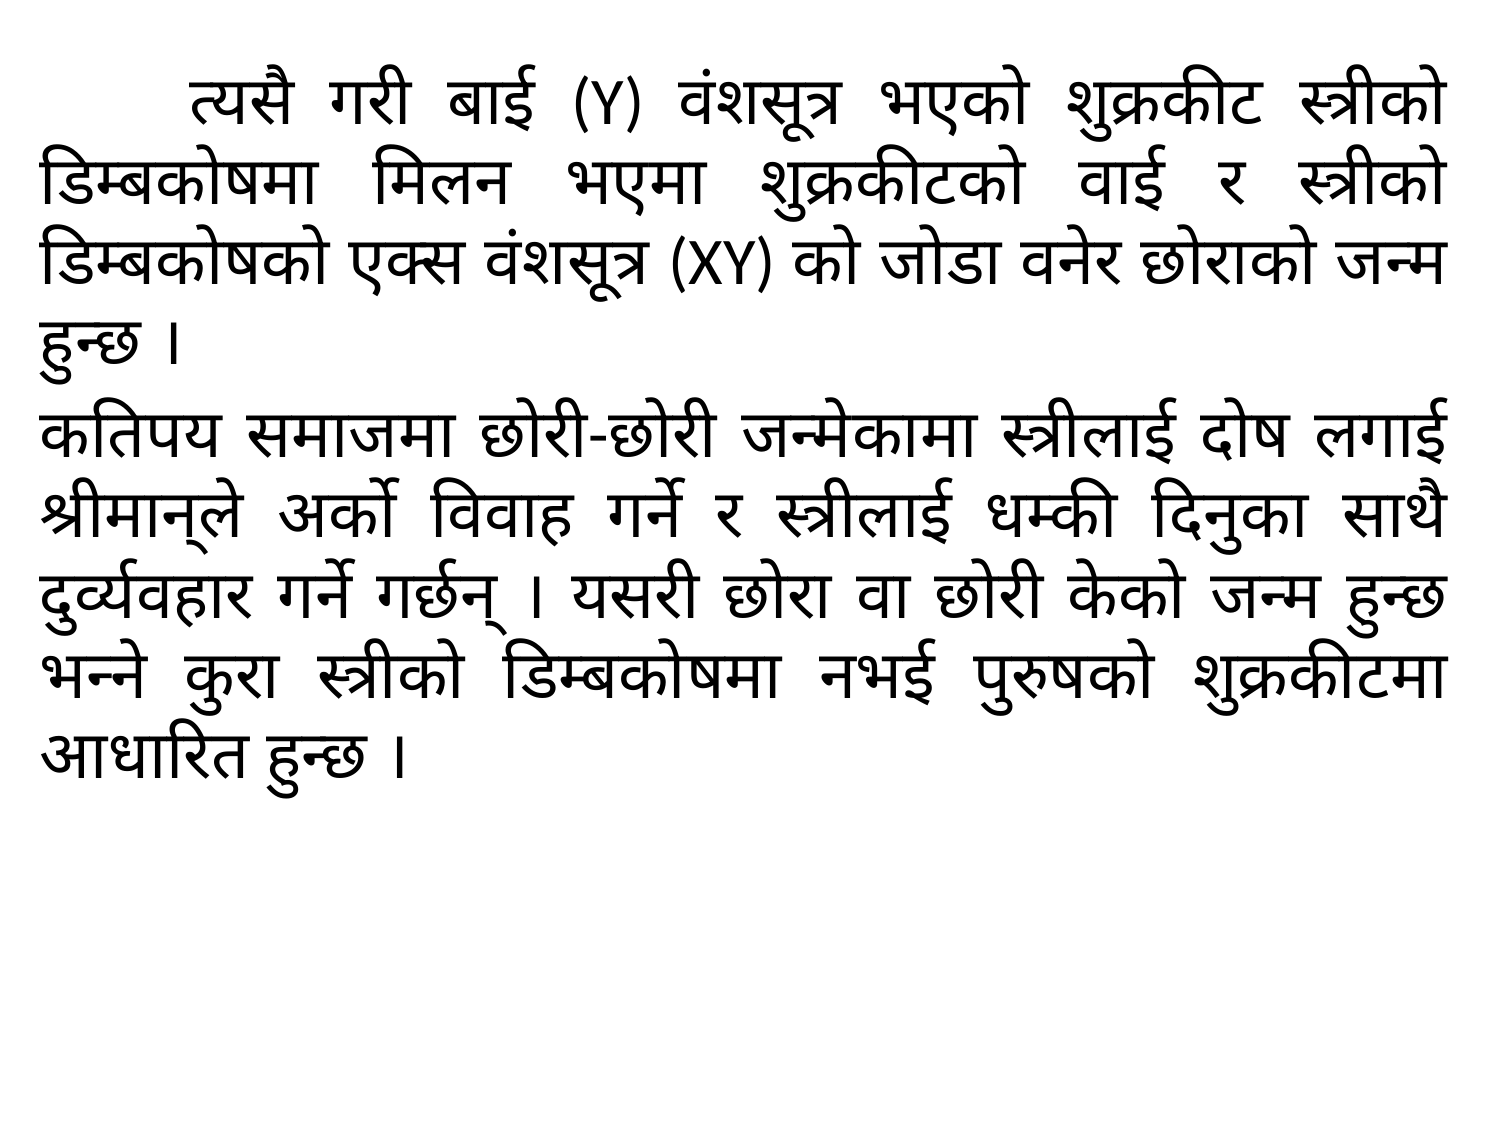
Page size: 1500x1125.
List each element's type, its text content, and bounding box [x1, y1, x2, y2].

list त्यसै गरी बाई (Y) वंशसूत्र भएको शुक्रकीट स्त्रीको डिम्बकोषमा मिलन भएमा शुक्रकीटको वाई र स्त्रीको डिम्बकोषको एक्स वंशसूत्र (XY) को जोडा वनेर छोराको जन्म हुन्छ । कतिपय समाजमा छोरी-छोरी जन्मेकामा स्त्रीलाई दोष लगाई श्रीमान्‌ले अर्को विवाह गर्ने र स्त्रीलाई धम्की दिनुका साथै दुर्व्यवहार गर्ने गर्छन् । यसरी छोरा वा छोरी केको जन्म हुन्छ भन्ने कुरा स्त्रीको डिम्बकोषमा नभई पुरुषको शुक्रकीटमा आधारित हुन्छ । [24, 50, 1463, 1088]
